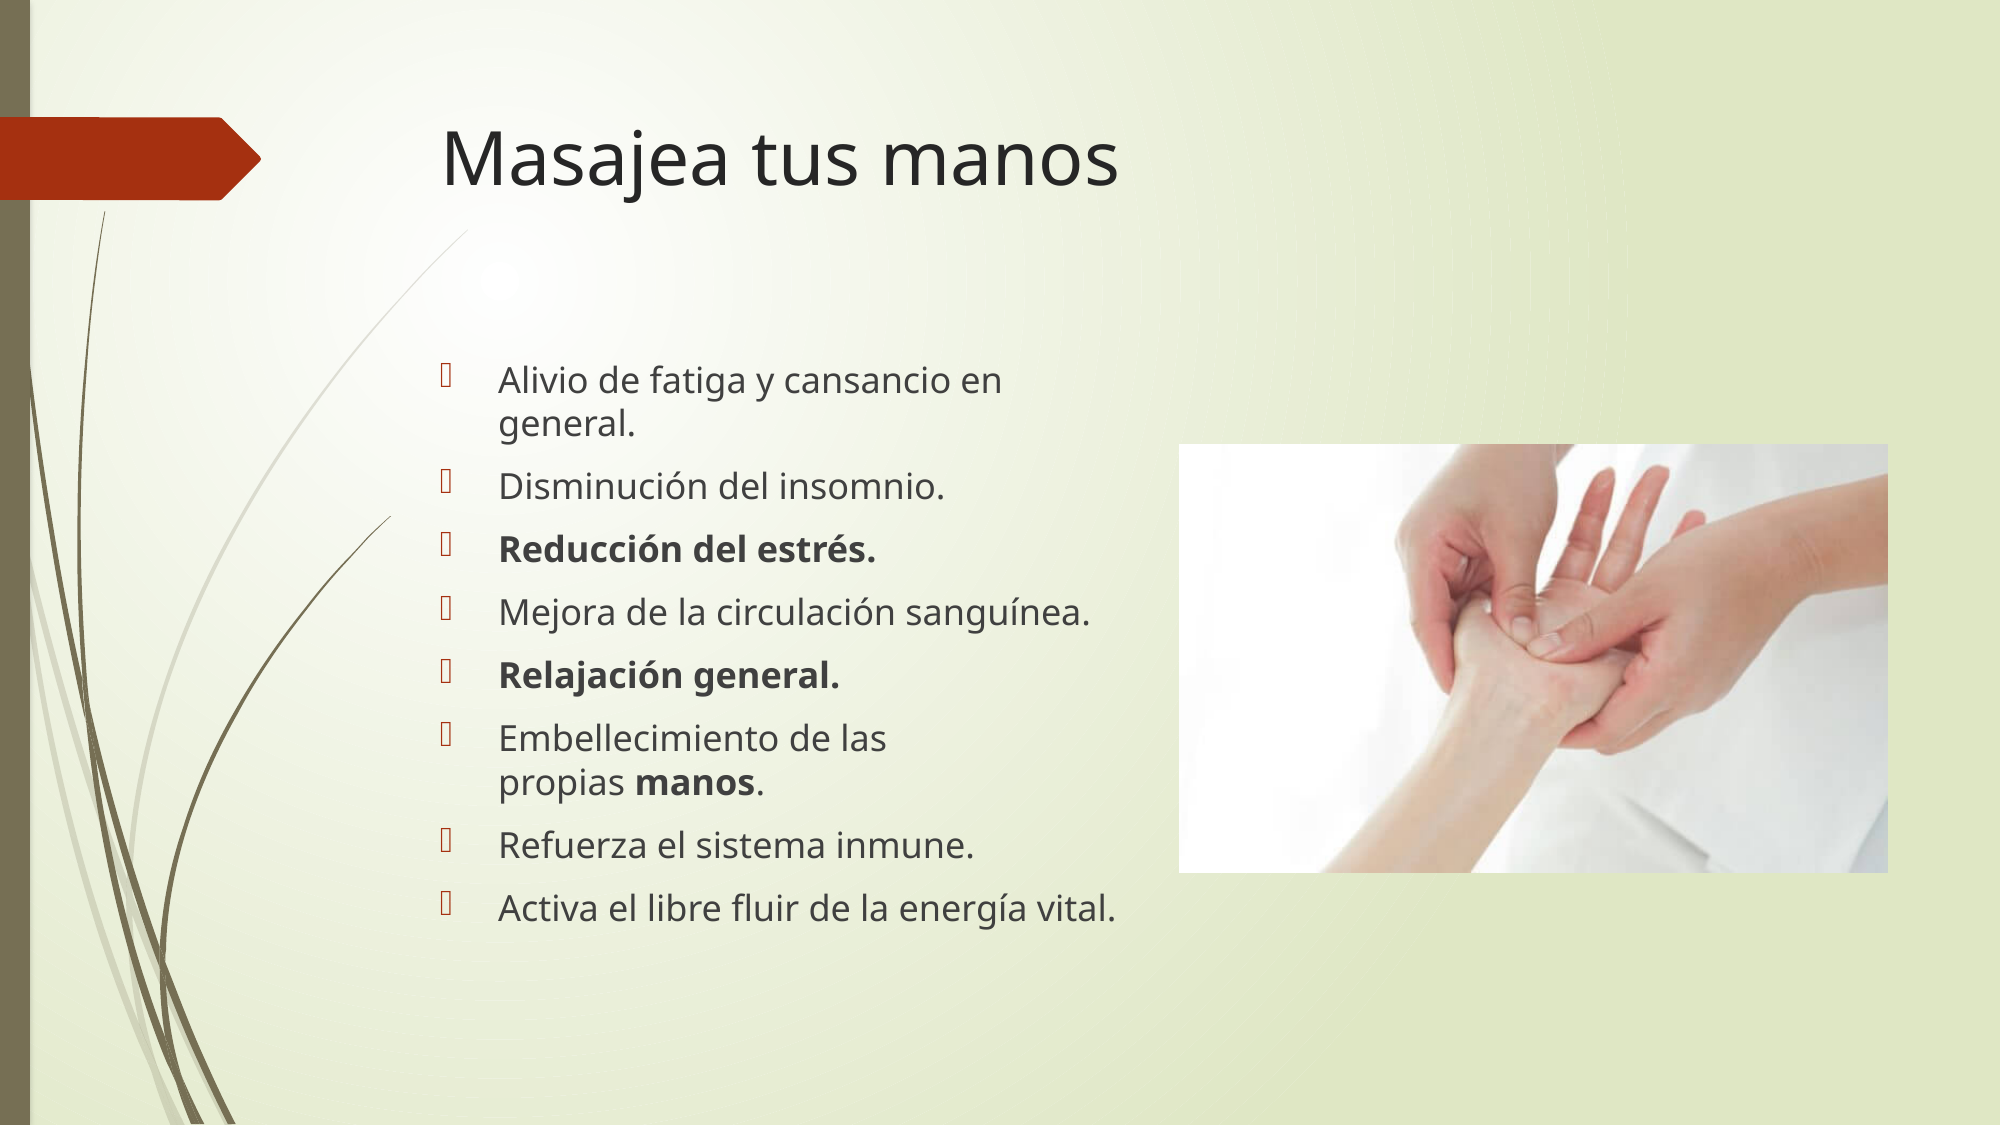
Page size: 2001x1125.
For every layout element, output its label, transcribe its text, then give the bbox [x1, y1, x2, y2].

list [1179, 443, 1888, 874]
title Masajea tus manos [425, 102, 1888, 313]
list Alivio de fatiga y cansancio en general. Disminución del insomnio. Reducción del estrés. Mejora de la circulación sanguínea. Relajación general. Embellecimiento de las propias manos. Refuerza el sistema inmune. Activa el libre fluir de la energía vital. [424, 350, 1133, 970]
